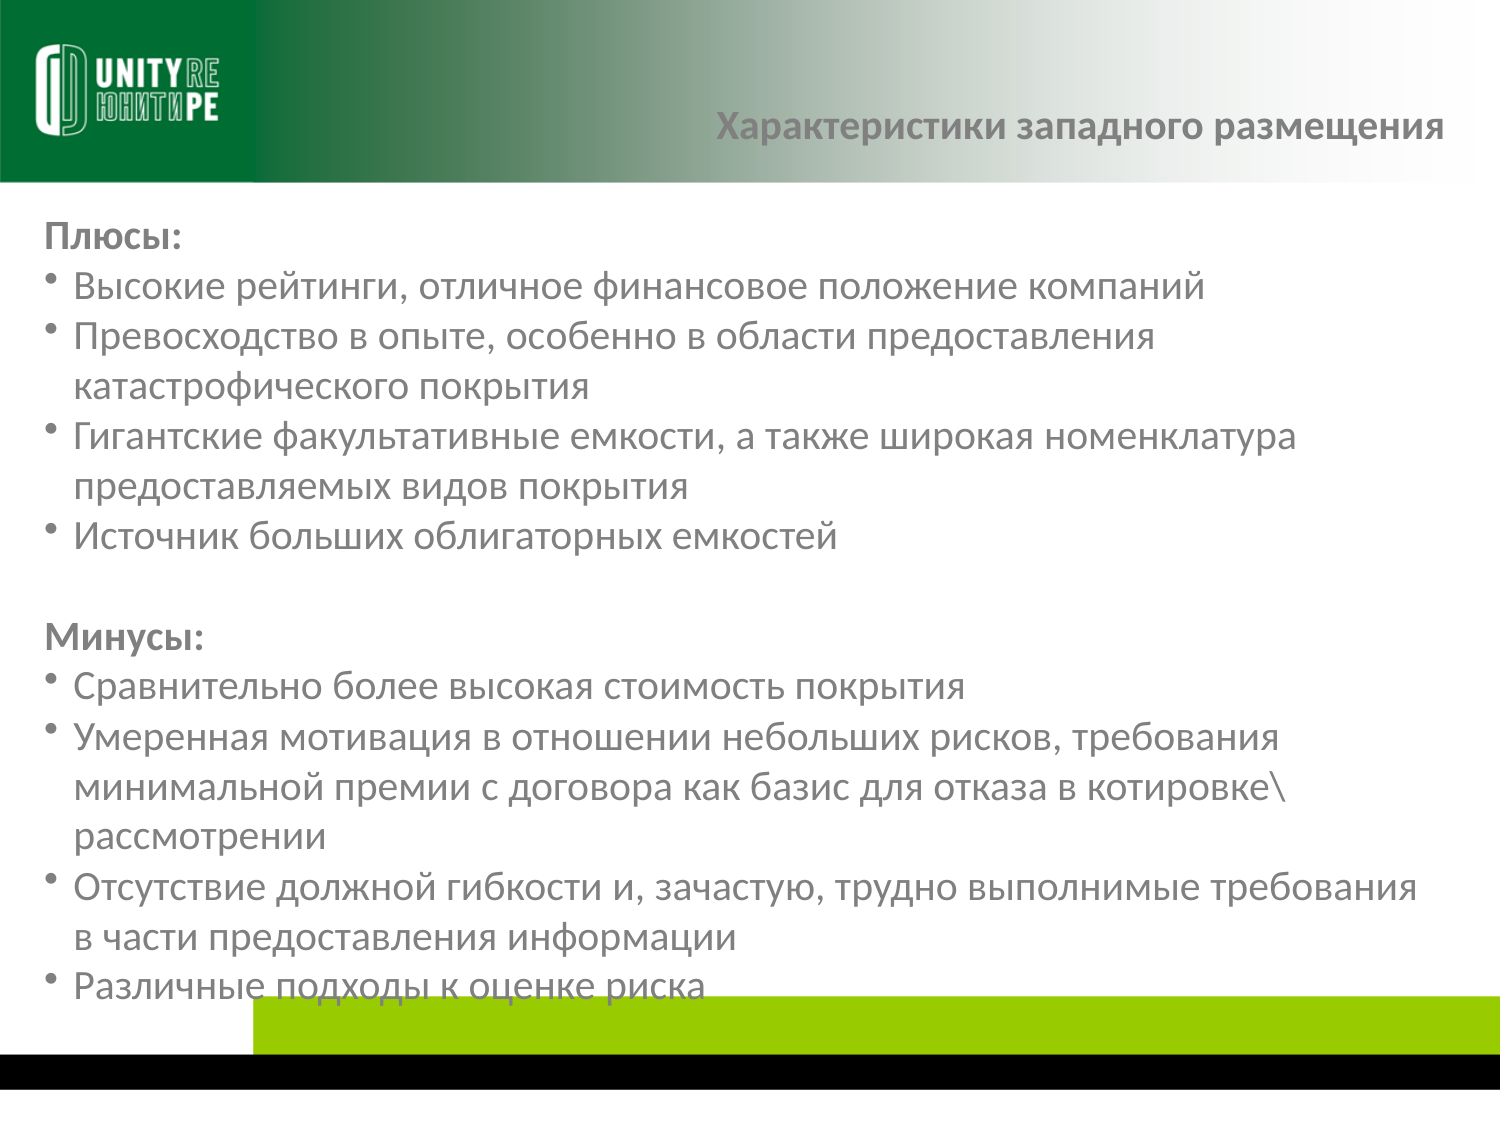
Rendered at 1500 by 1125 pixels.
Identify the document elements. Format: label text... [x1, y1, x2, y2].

picture [0, 0, 1500, 1125]
text_box Плюсы: Высокие рейтинги, отличное финансовое положение компаний Превосходство в опыте, особенно в области предоставления катастрофического покрытия Гигантские факультативные емкости, а также широкая номенклатура предоставляемых видов покрытия Источник больших облигаторных емкостей Минусы: Сравнительно более высокая стоимость покрытия Умеренная мотивация в отношении небольших рисков, требования минимальной премии с договора как базис для отказа в котировке\рассмотрении Отсутствие должной гибкости и, зачастую, трудно выполнимые требования в части предоставления информации Различные подходы к оценке риска [29, 208, 1459, 1040]
text_box Характеристики западного размещения [596, 90, 1461, 155]
